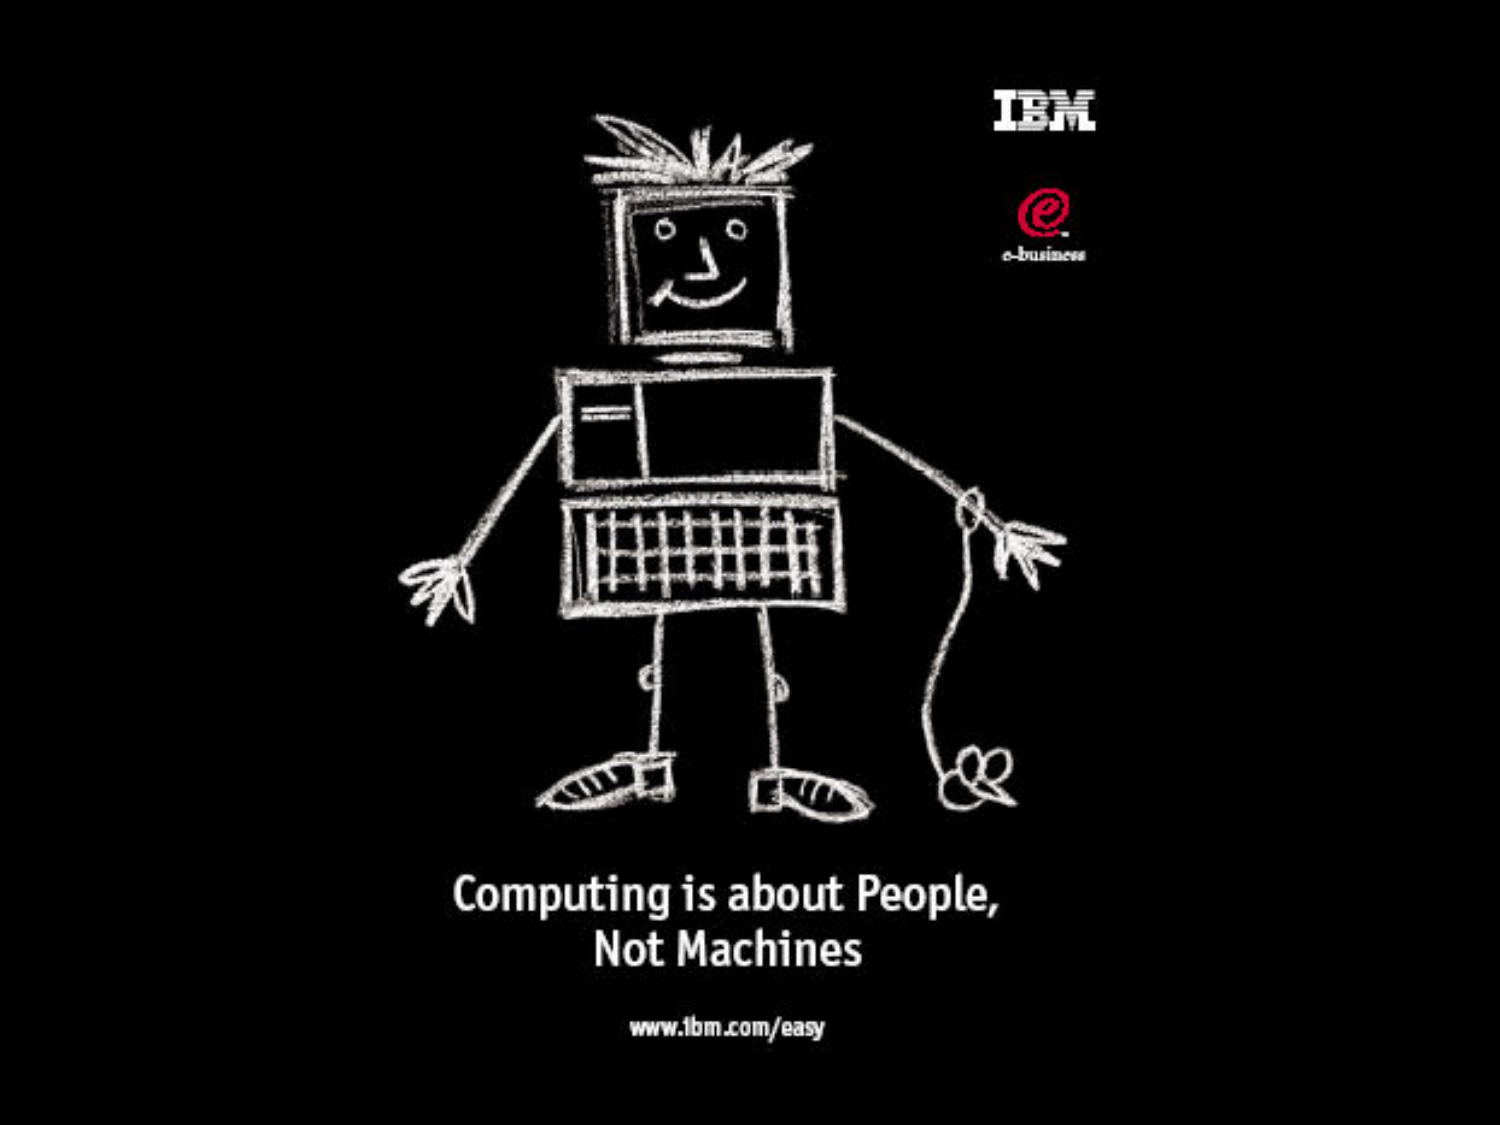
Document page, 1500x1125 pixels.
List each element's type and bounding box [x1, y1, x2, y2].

list [387, 76, 1113, 1051]
